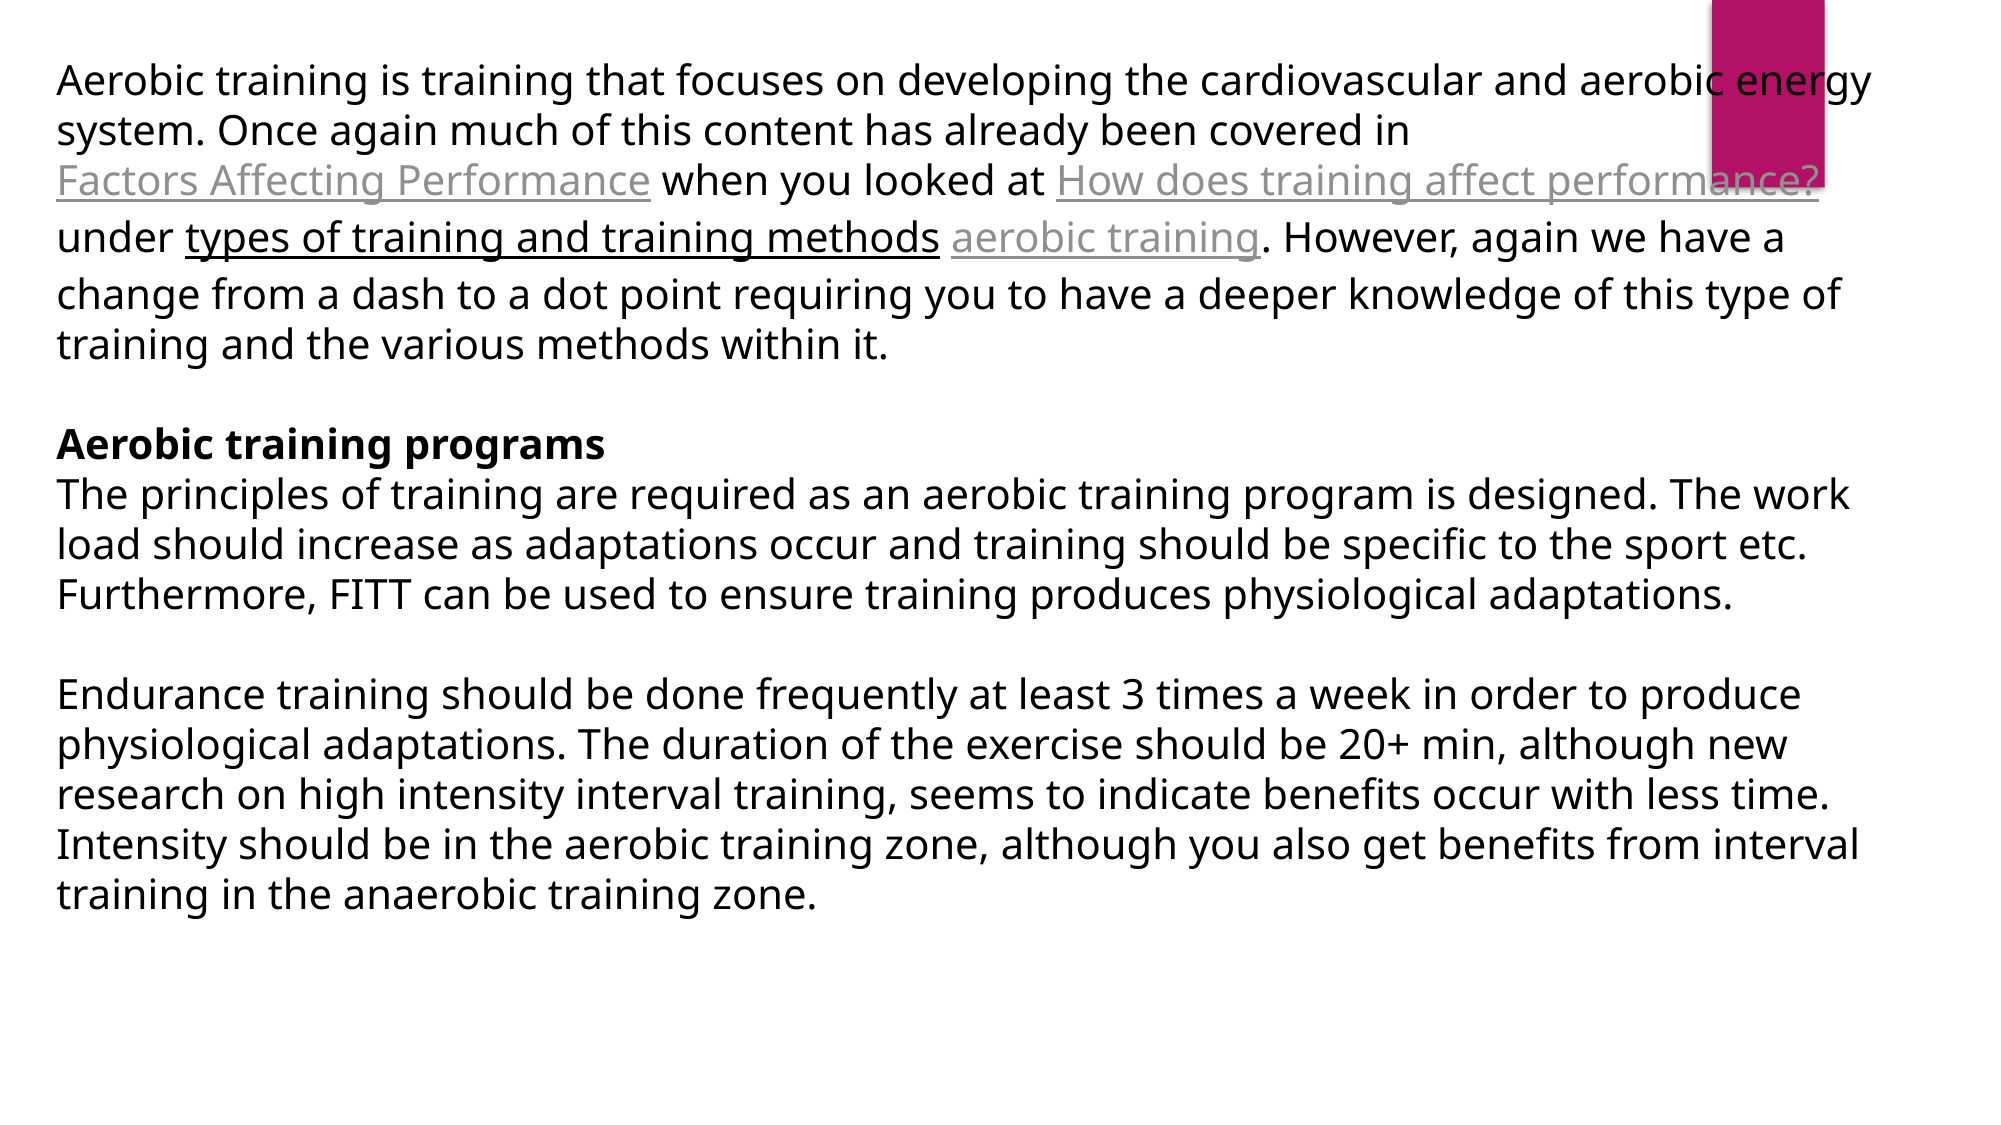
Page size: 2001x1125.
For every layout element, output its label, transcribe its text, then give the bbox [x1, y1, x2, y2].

text_box Aerobic training is training that focuses on developing the cardiovascular and aerobic energy system. Once again much of this content has already been covered in Factors Affecting Performance when you looked at How does training affect performance? under types of training and training methods aerobic training. However, again we have a change from a dash to a dot point requiring you to have a deeper knowledge of this type of training and the various methods within it. Aerobic training programs The principles of training are required as an aerobic training program is designed. The work load should increase as adaptations occur and training should be specific to the sport etc. Furthermore, FITT can be used to ensure training produces physiological adaptations. Endurance training should be done frequently at least 3 times a week in order to produce physiological adaptations. The duration of the exercise should be 20+ min, although new research on high intensity interval training, seems to indicate benefits occur with less time. Intensity should be in the aerobic training zone, although you also get benefits from interval training in the anaerobic training zone. [41, 46, 1950, 926]
